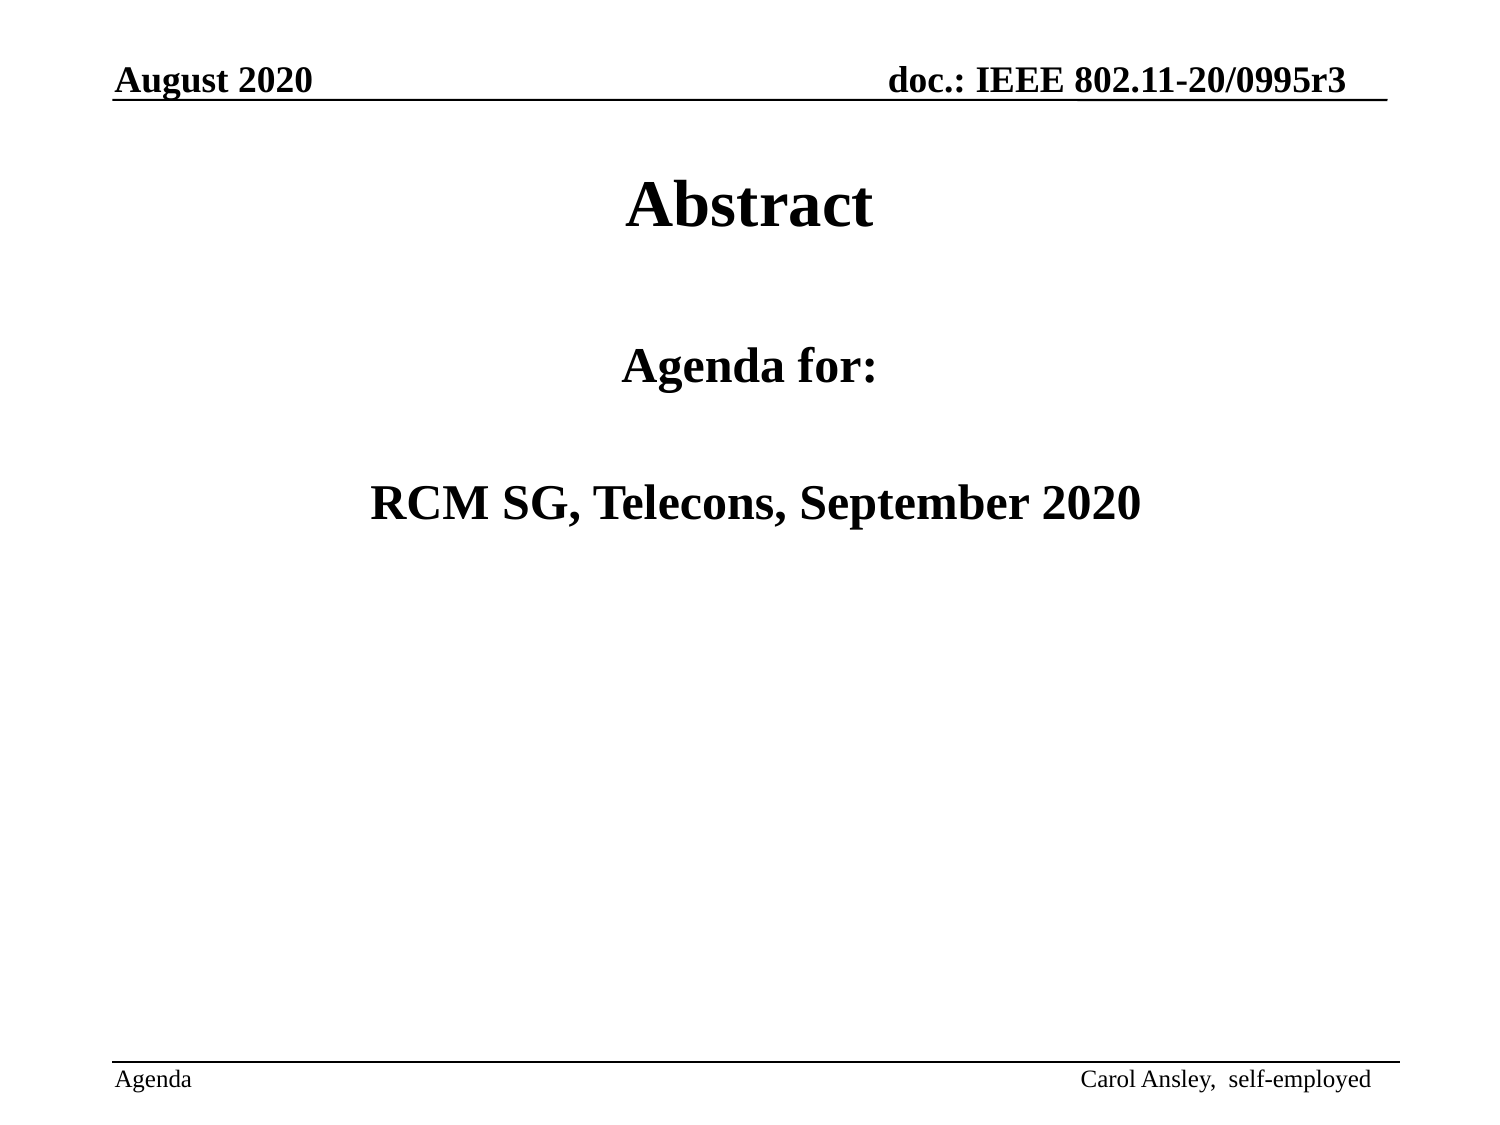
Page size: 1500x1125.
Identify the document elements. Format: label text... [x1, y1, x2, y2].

text_box Abstract [112, 152, 1388, 248]
text_box Agenda for: RCM SG, Telecons, September 2020 [112, 324, 1388, 537]
